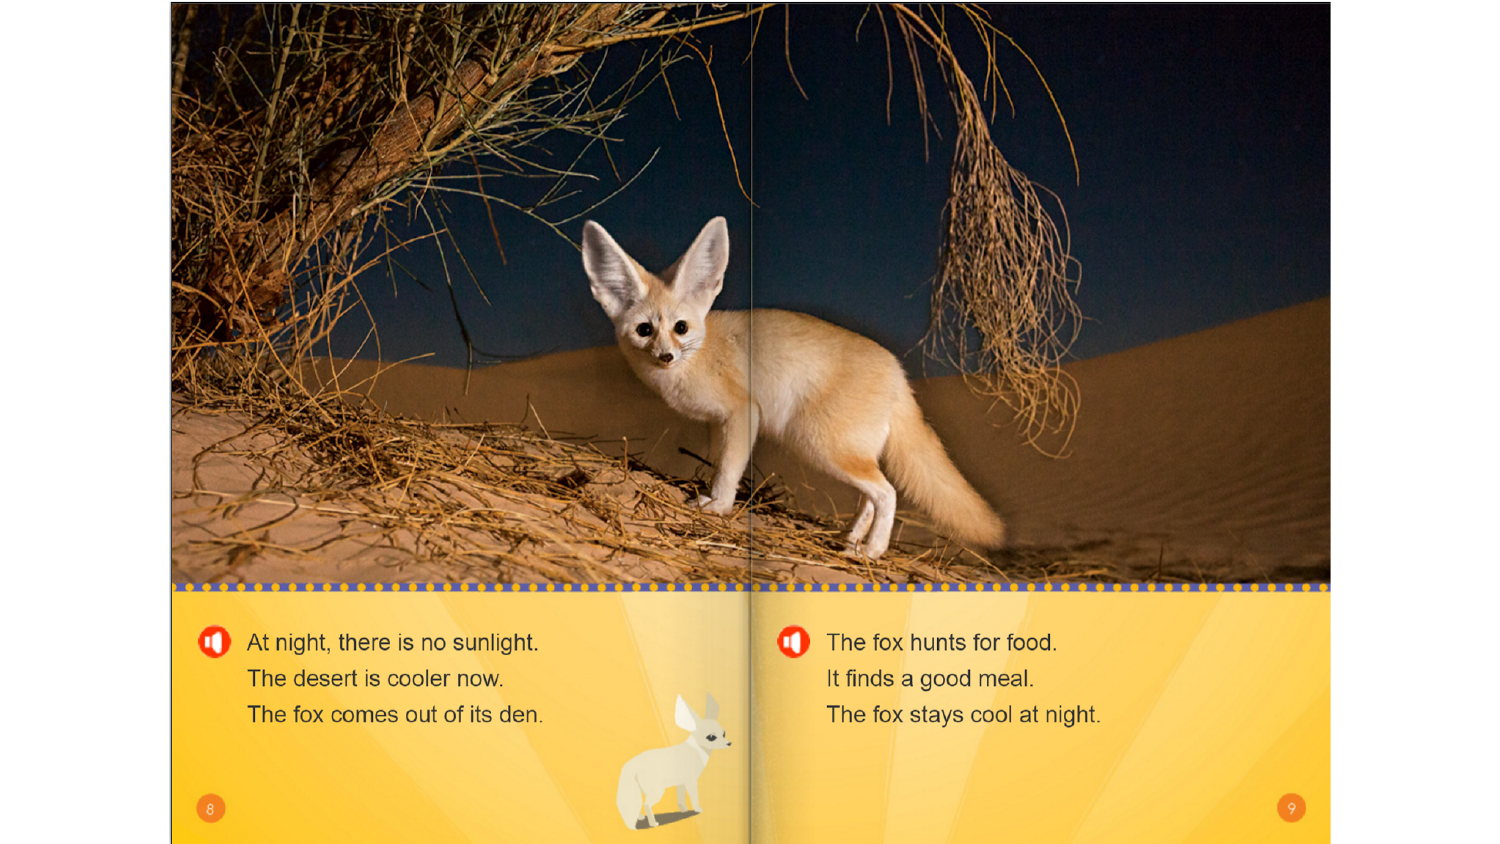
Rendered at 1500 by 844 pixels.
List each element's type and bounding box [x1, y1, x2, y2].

picture [169, 0, 1331, 844]
